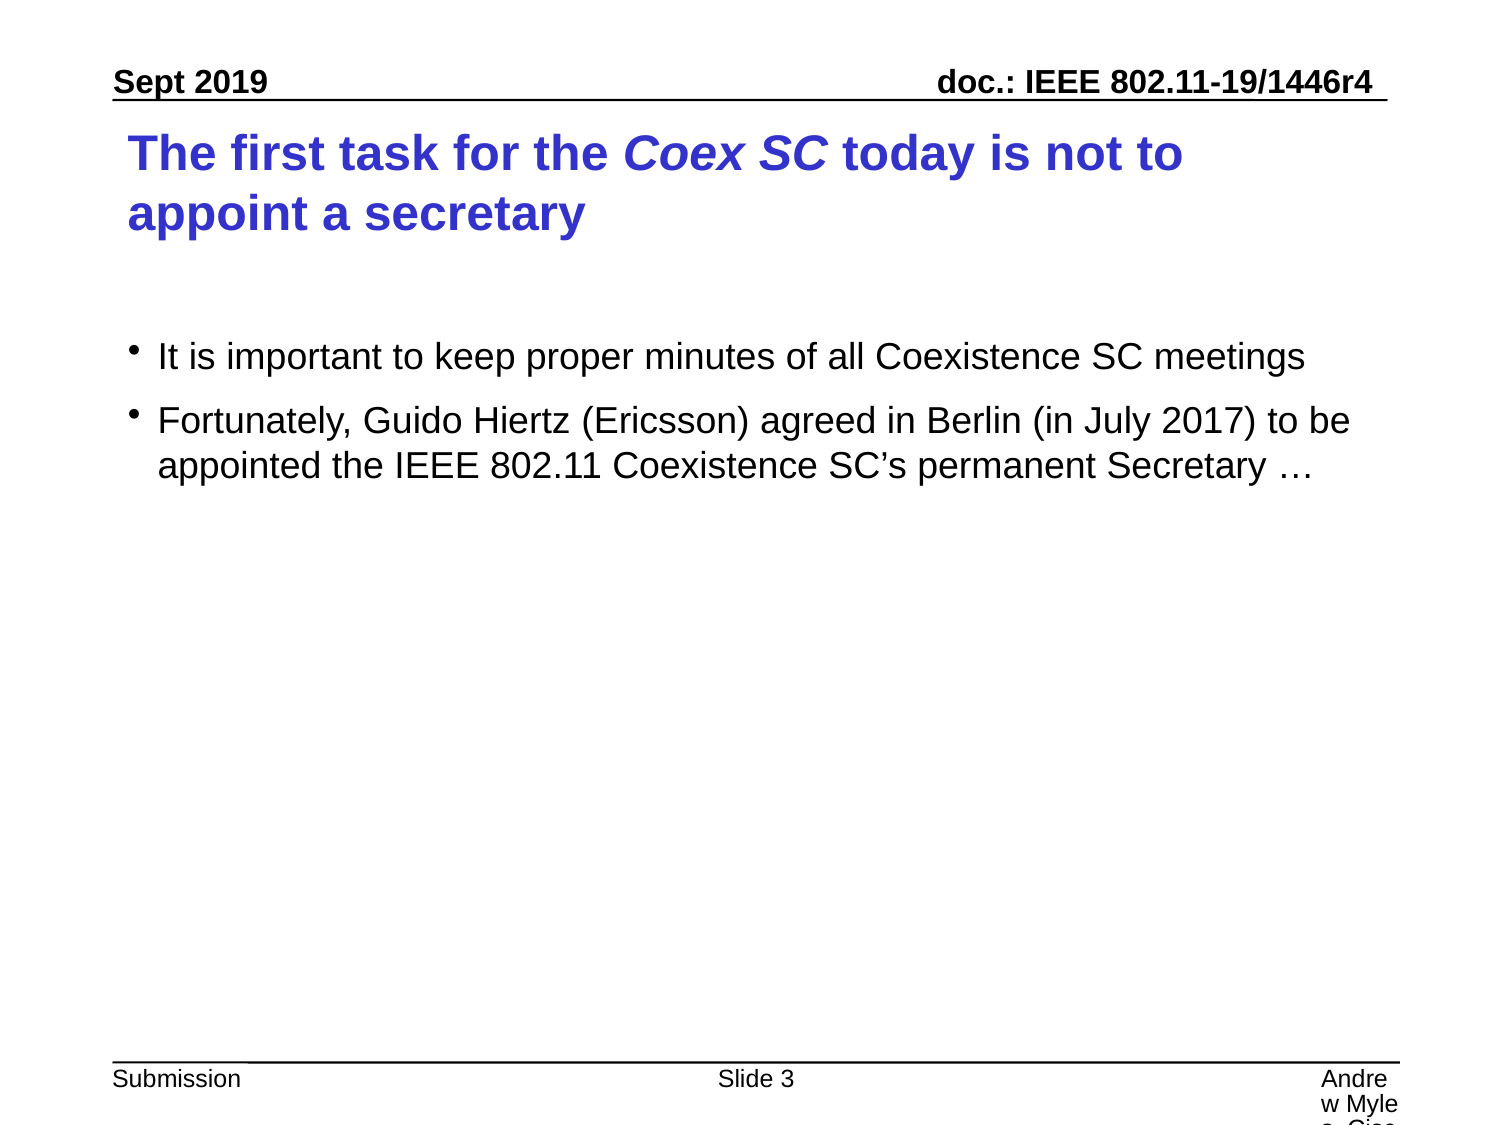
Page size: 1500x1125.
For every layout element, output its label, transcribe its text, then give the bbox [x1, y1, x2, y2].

footer Andrew Myles, Cisco [1320, 1061, 1402, 1093]
title The first task for the Coex SC today is not to appoint a secretary [112, 112, 1388, 288]
slide_number Slide 3 [709, 1061, 803, 1093]
list It is important to keep proper minutes of all Coexistence SC meetings Fortunately, Guido Hiertz (Ericsson) agreed in Berlin (in July 2017) to be appointed the IEEE 802.11 Coexistence SC’s permanent Secretary … [112, 324, 1388, 1000]
